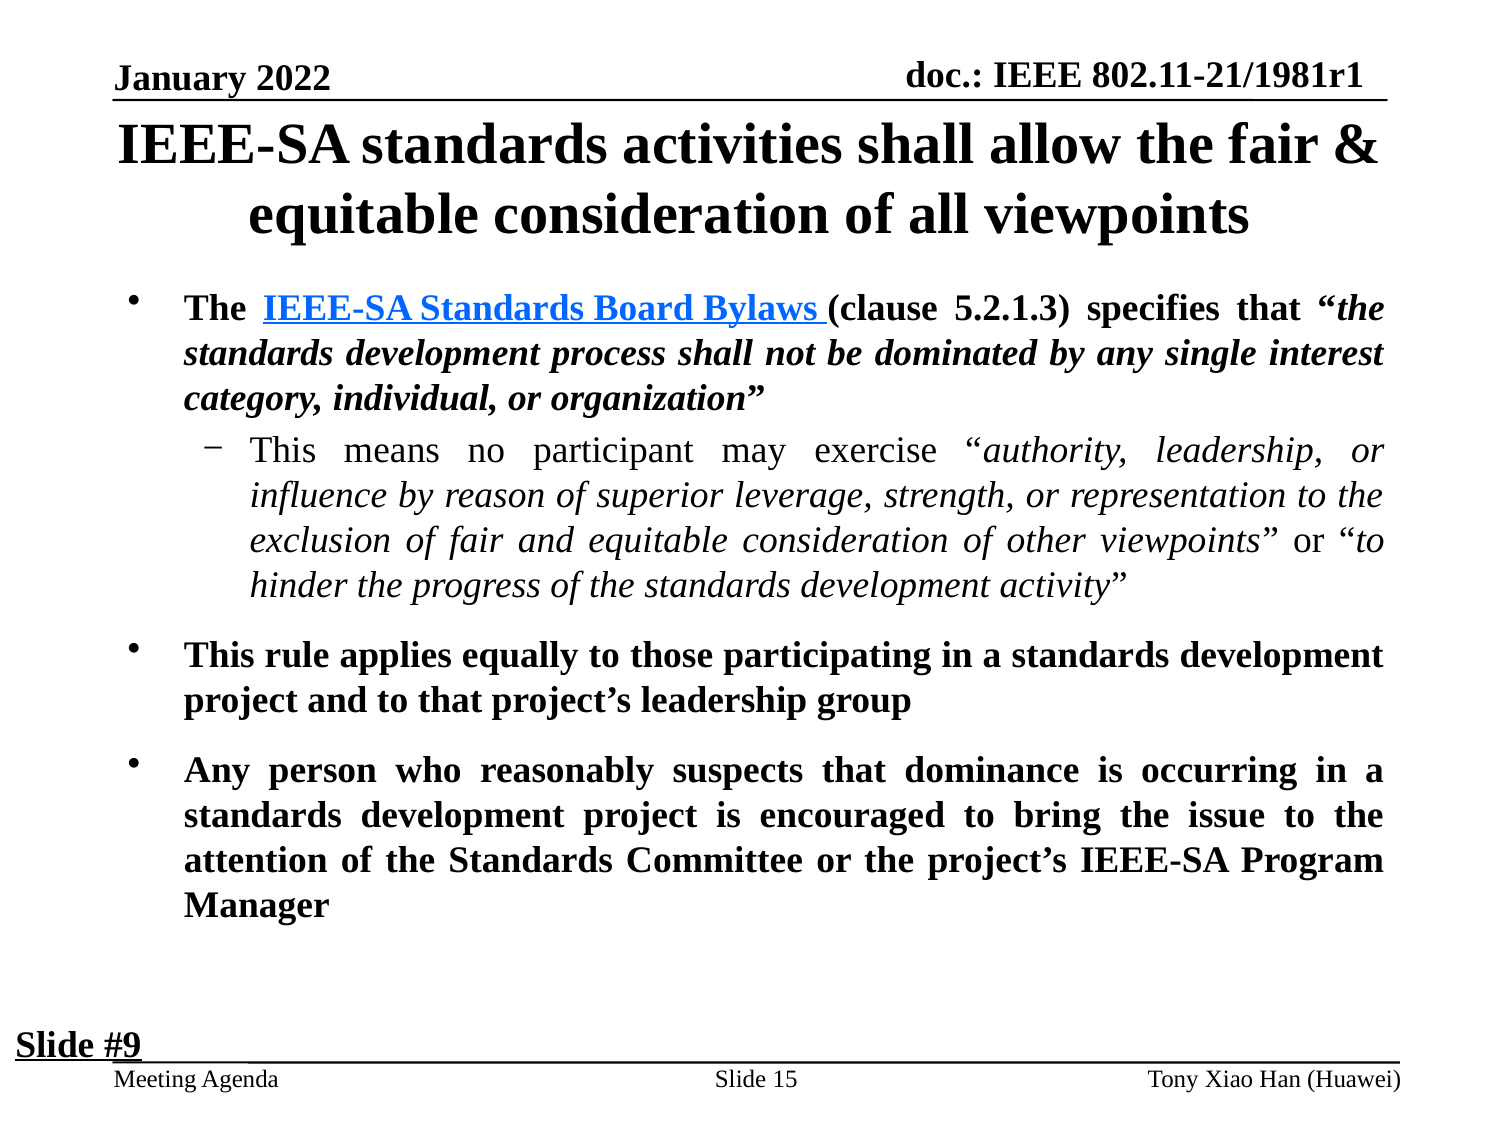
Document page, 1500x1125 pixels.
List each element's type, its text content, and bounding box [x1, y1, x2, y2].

text_box IEEE-SA standards activities shall allow the fair & equitable consideration of all viewpoints [99, 87, 1400, 263]
text_box Slide #9 [0, 1012, 157, 1073]
list The IEEE-SA Standards Board Bylaws (clause 5.2.1.3) specifies that “the standards development process shall not be dominated by any single interest category, individual, or organization” This means no participant may exercise “authority, leadership, or influence by reason of superior leverage, strength, or representation to the exclusion of fair and equitable consideration of other viewpoints” or “to hinder the progress of the standards development activity” This rule applies equally to those participating in a standards development project and to that project’s leadership group Any person who reasonably suspects that dominance is occurring in a standards development project is encouraged to bring the issue to the attention of the Standards Committee or the project’s IEEE-SA Program Manager [112, 275, 1400, 1038]
footer Tony Xiao Han (Huawei) [987, 1061, 1402, 1093]
slide_number Slide 15 [712, 1061, 800, 1093]
